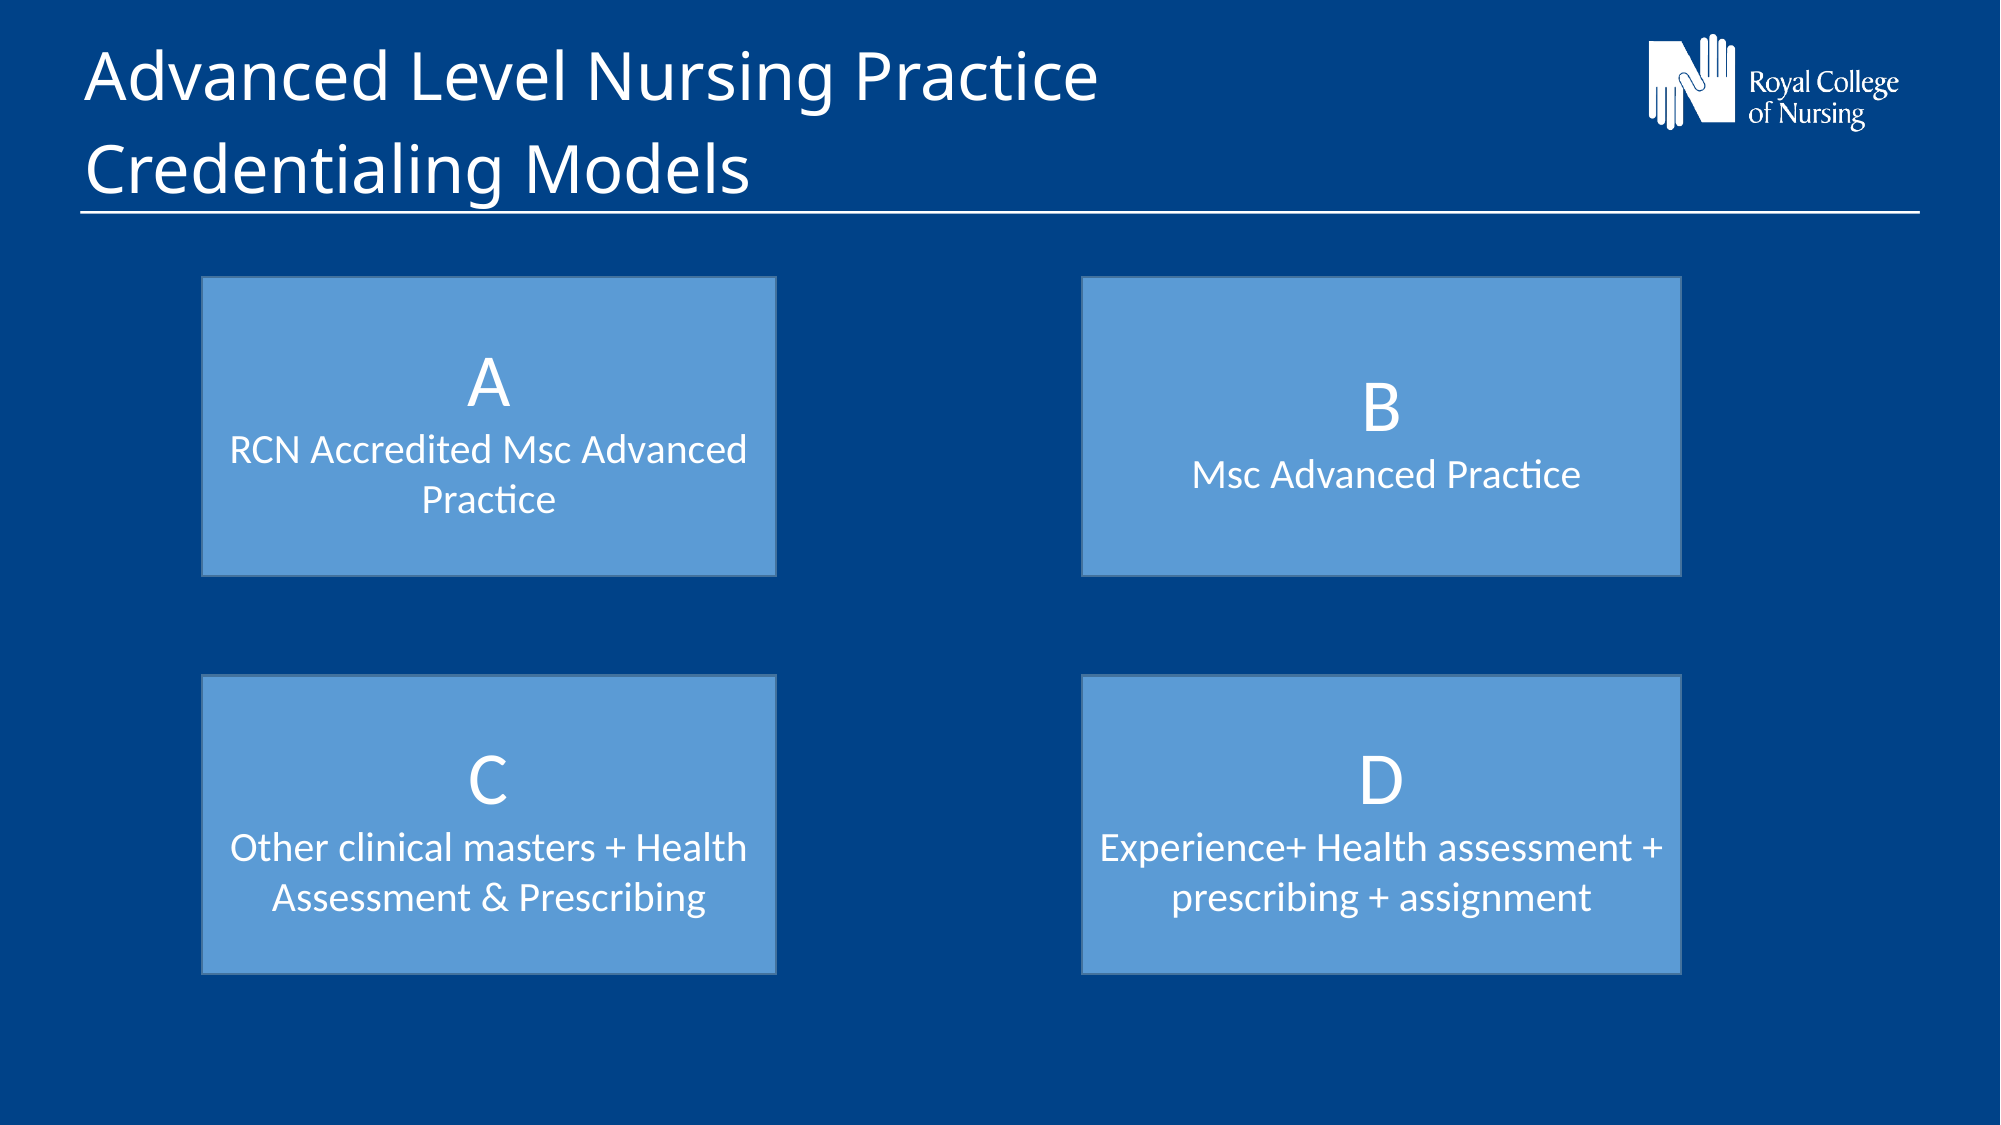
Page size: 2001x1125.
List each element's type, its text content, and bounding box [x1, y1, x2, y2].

picture [0, 0, 2000, 222]
picture [1632, 26, 1927, 138]
text_box C Other clinical masters + Health Assessment & Prescribing [201, 674, 777, 975]
list Advanced Level Nursing Practice Credentialing Models [69, 35, 1577, 200]
text_box A RCN Accredited Msc Advanced Practice [201, 276, 777, 577]
text_box B Msc Advanced Practice [1081, 276, 1682, 577]
text_box D Experience+ Health assessment + prescribing + assignment [1081, 674, 1682, 975]
